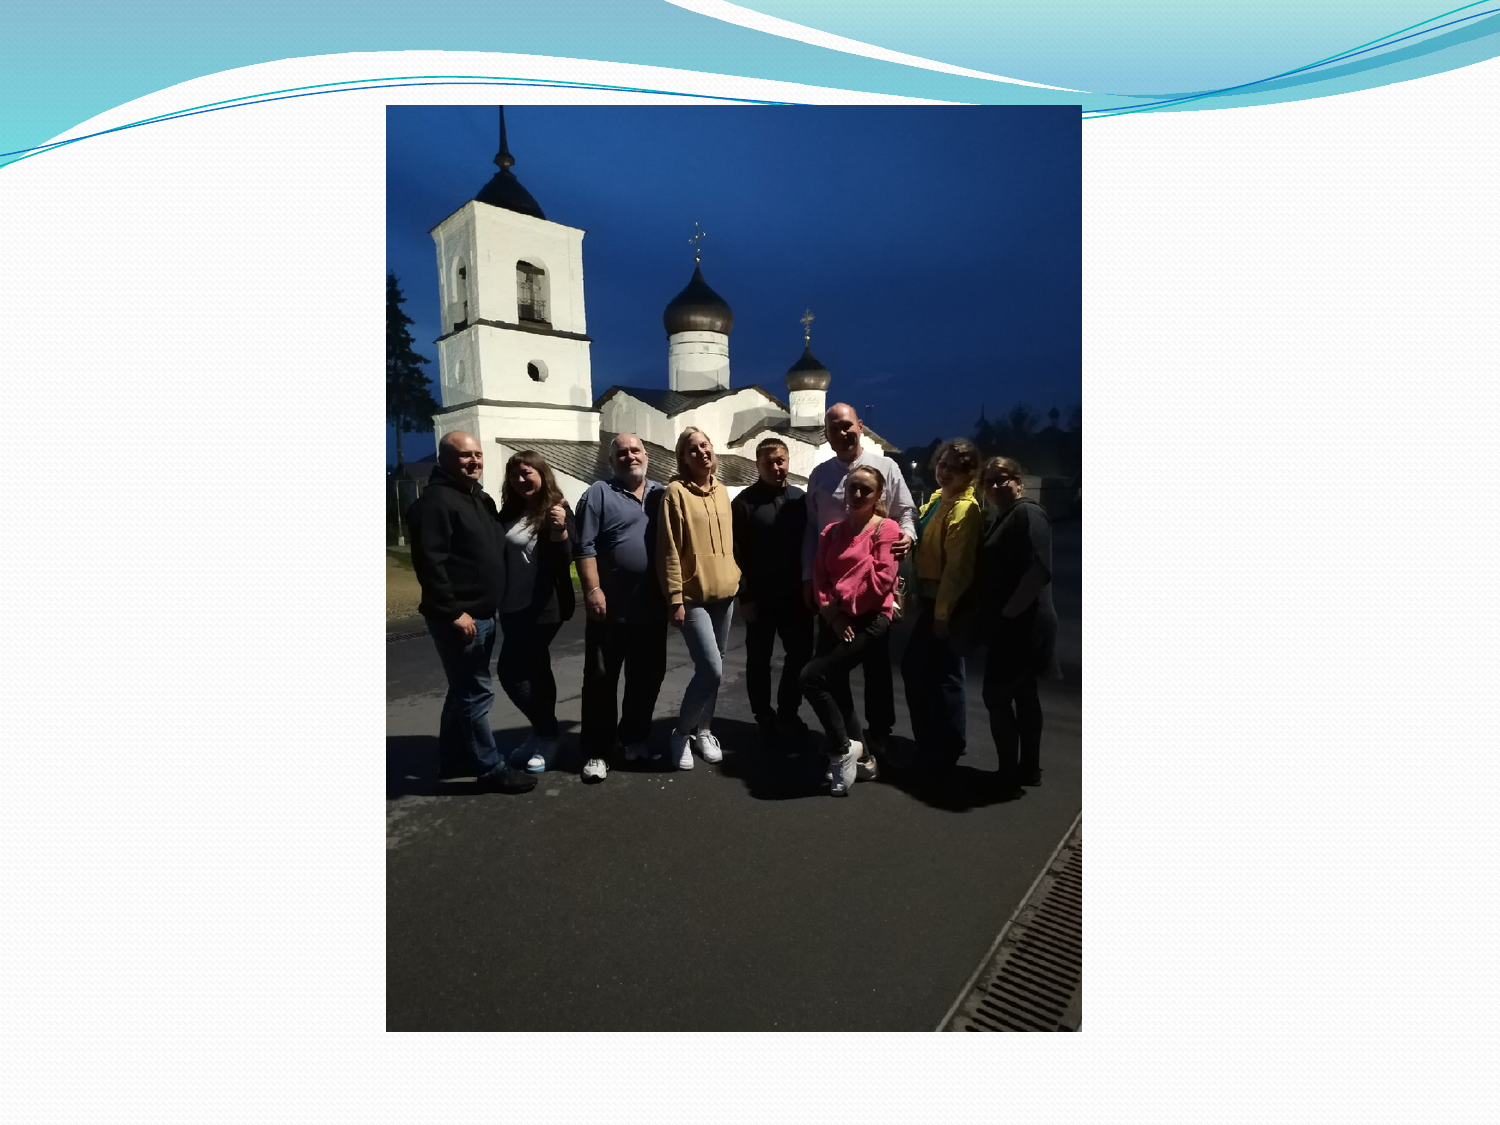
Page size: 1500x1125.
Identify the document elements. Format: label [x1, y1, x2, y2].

picture [386, 105, 1082, 1032]
